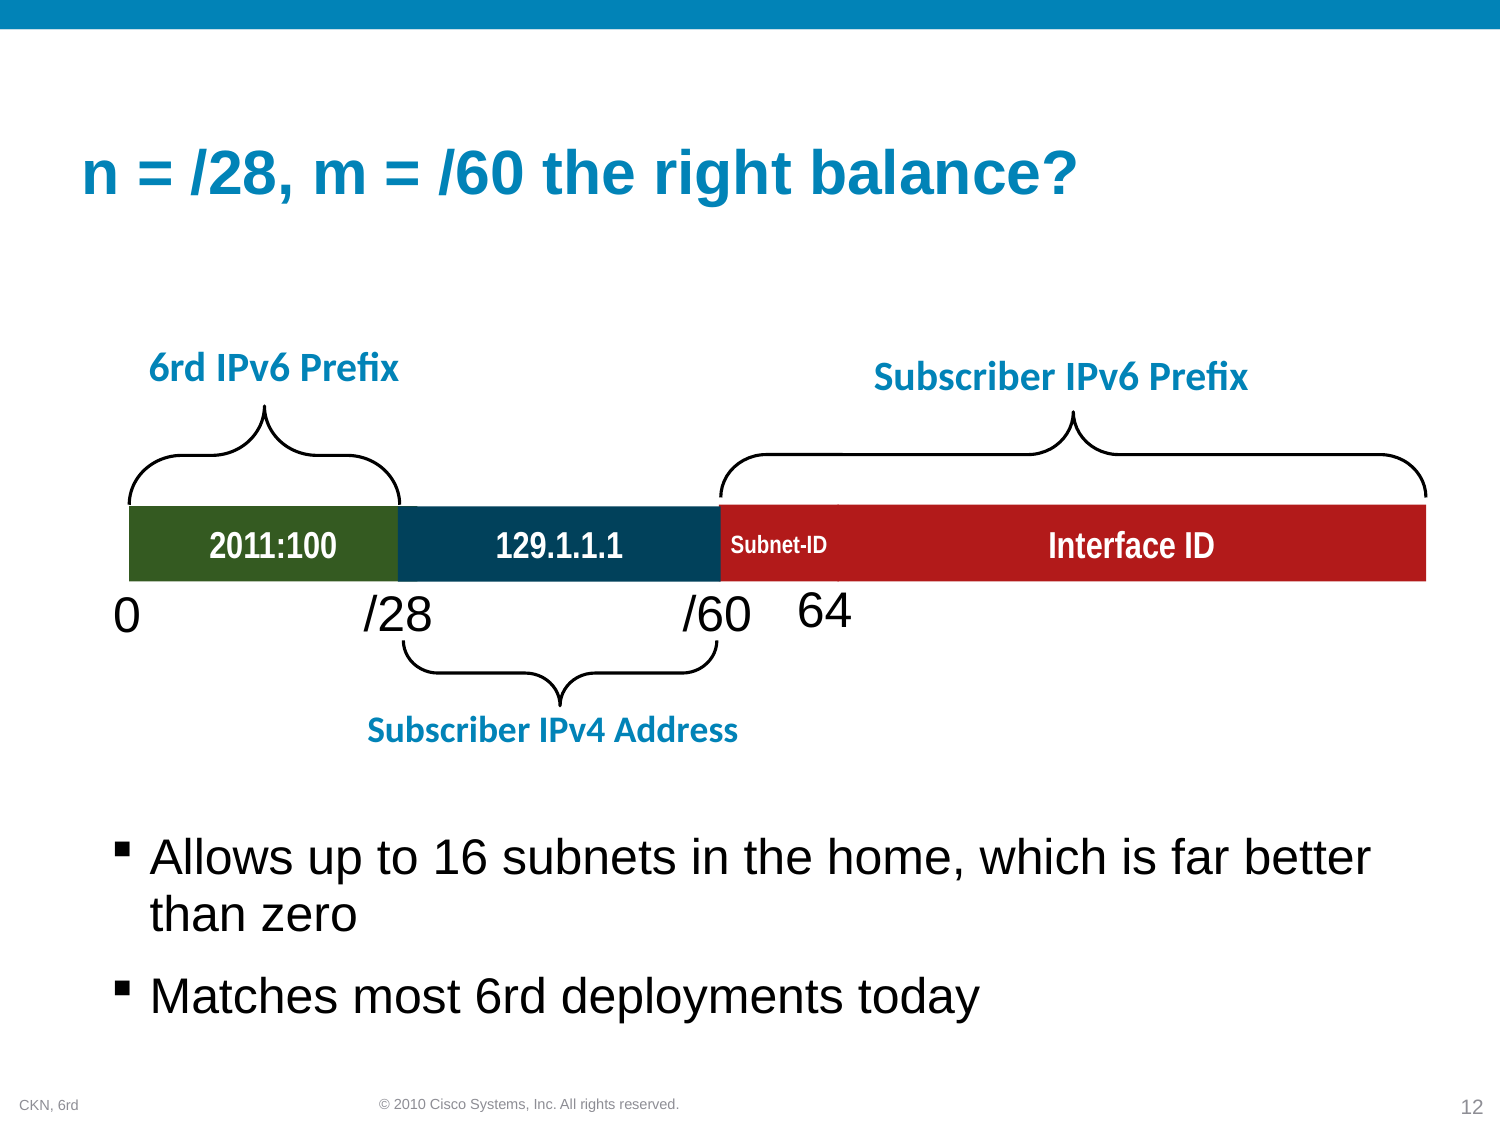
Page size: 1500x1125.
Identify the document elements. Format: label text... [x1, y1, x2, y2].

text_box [106, 332, 449, 651]
text_box [59, 743, 1484, 1058]
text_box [773, 590, 850, 609]
title n = /28, m = /60 the right balance? [67, 77, 1434, 216]
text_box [338, 505, 768, 759]
text_box Allows up to 16 subnets in the home, which is far better than zero Matches most 6rd deployments today [97, 822, 1441, 1072]
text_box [720, 340, 1427, 582]
